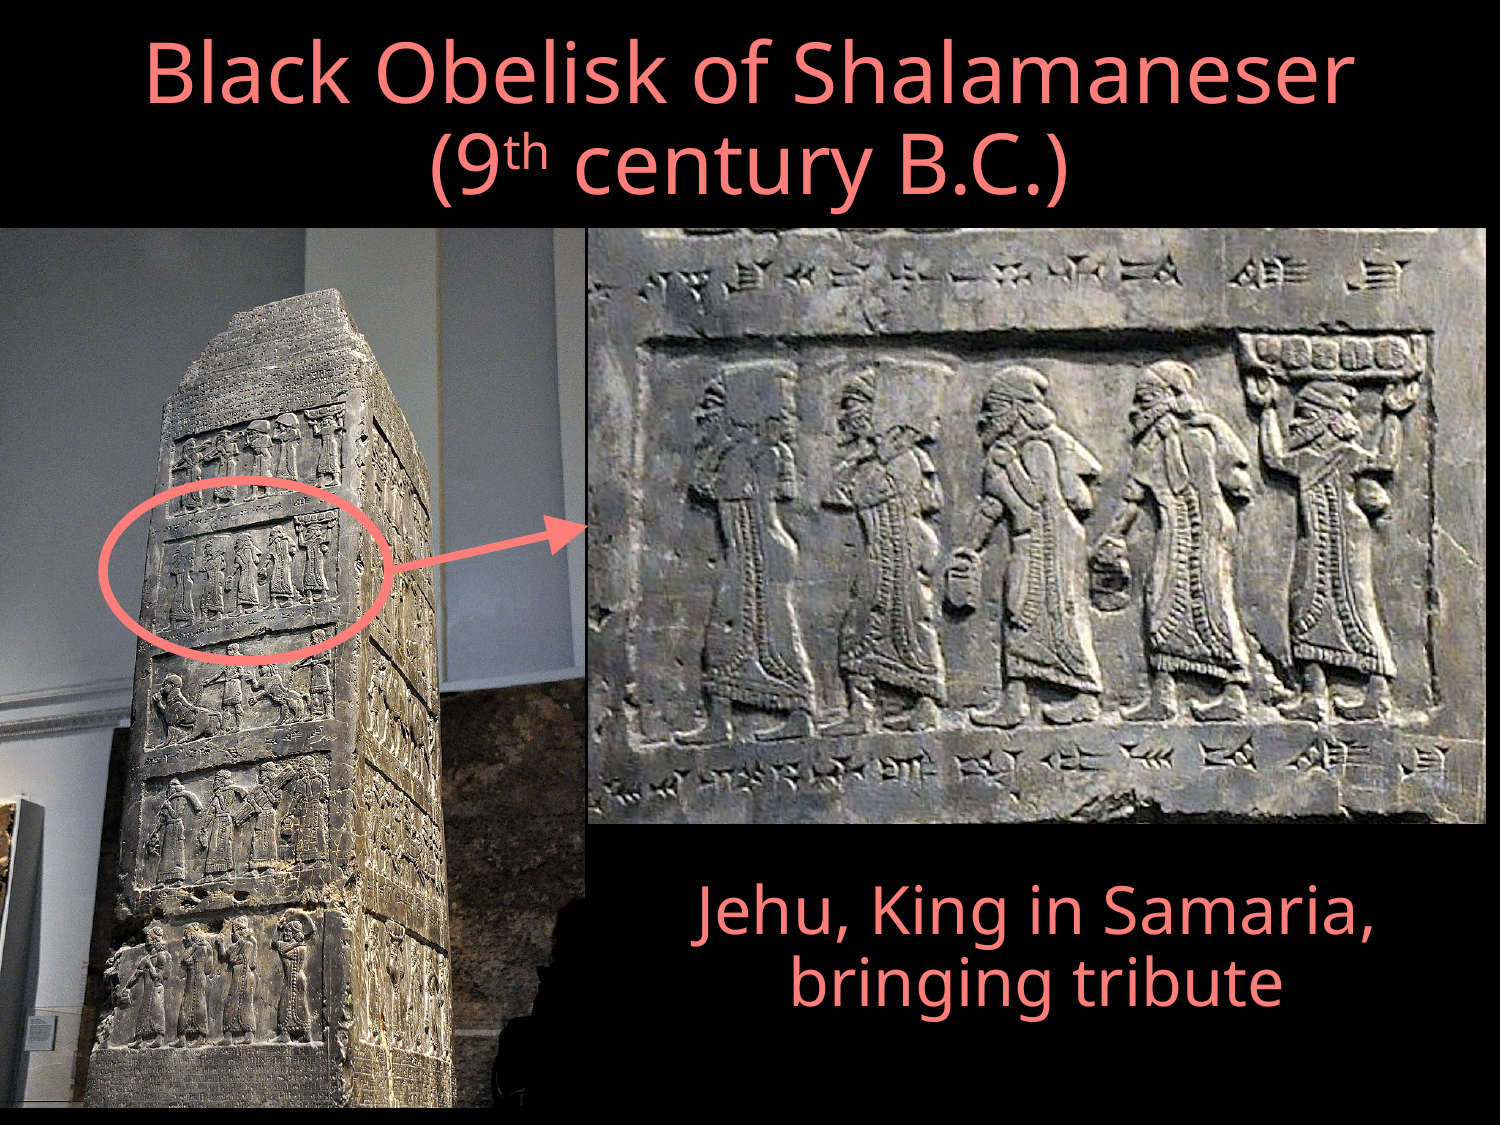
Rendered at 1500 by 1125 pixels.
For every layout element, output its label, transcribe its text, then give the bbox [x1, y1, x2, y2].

text_box Jehu, King in Samaria, bringing tribute [671, 869, 1404, 1069]
picture [0, 228, 585, 1108]
picture [588, 228, 1486, 824]
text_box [389, 525, 589, 571]
text_box Black Obelisk of Shalamaneser (9th century B.C.) [103, 23, 1397, 223]
